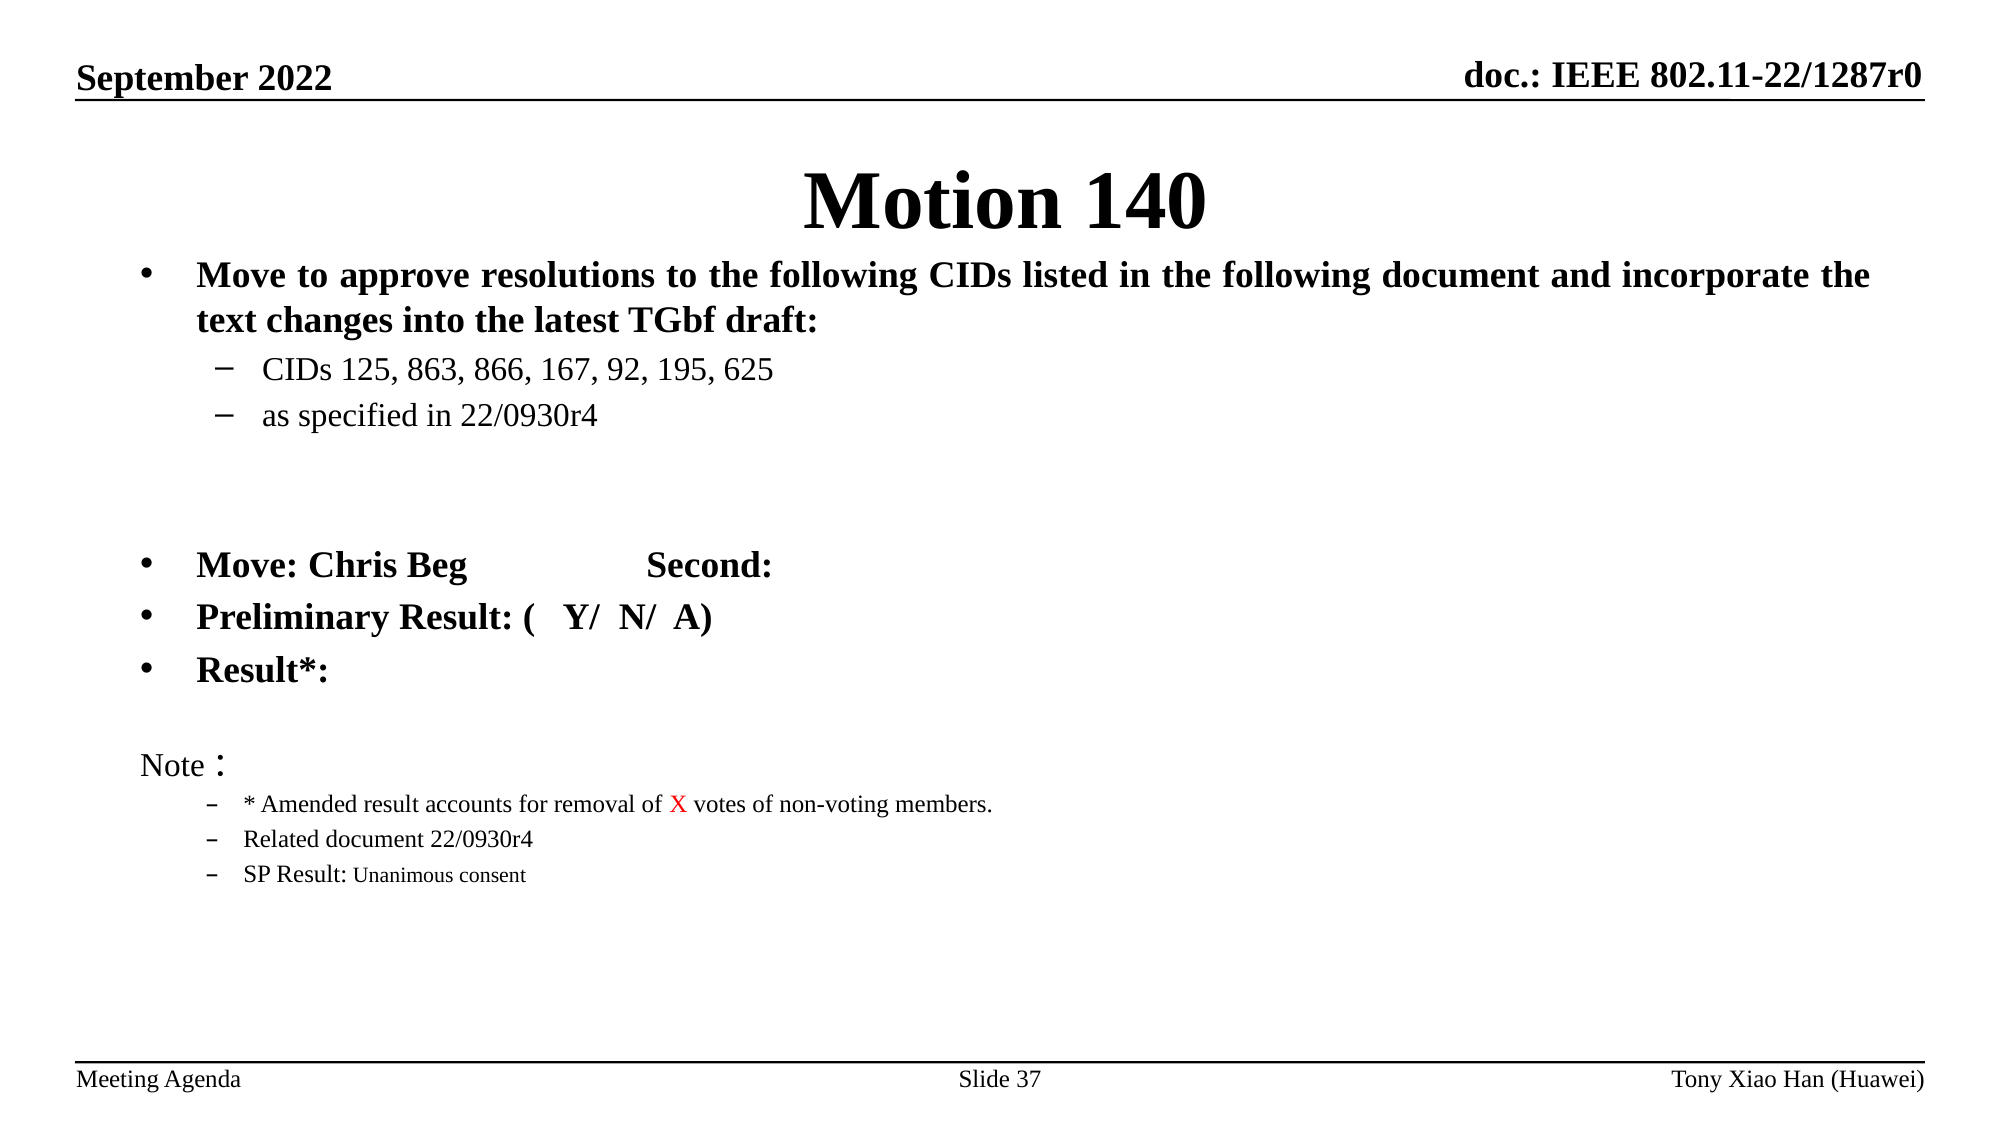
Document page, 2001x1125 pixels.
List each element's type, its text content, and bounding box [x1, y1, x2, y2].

text_box Motion 140 [368, 137, 1644, 212]
text_box Move to approve resolutions to the following CIDs listed in the following document and incorporate the text changes into the latest TGbf draft: CIDs 125, 863, 866, 167, 92, 195, 625 as specified in 22/0930r4 Move: Chris Beg Second: Preliminary Result: ( Y/ N/ A) Result*: Note： * Amended result accounts for removal of X votes of non-voting members. Related document 22/0930r4 SP Result: Unanimous consent [125, 212, 1888, 900]
